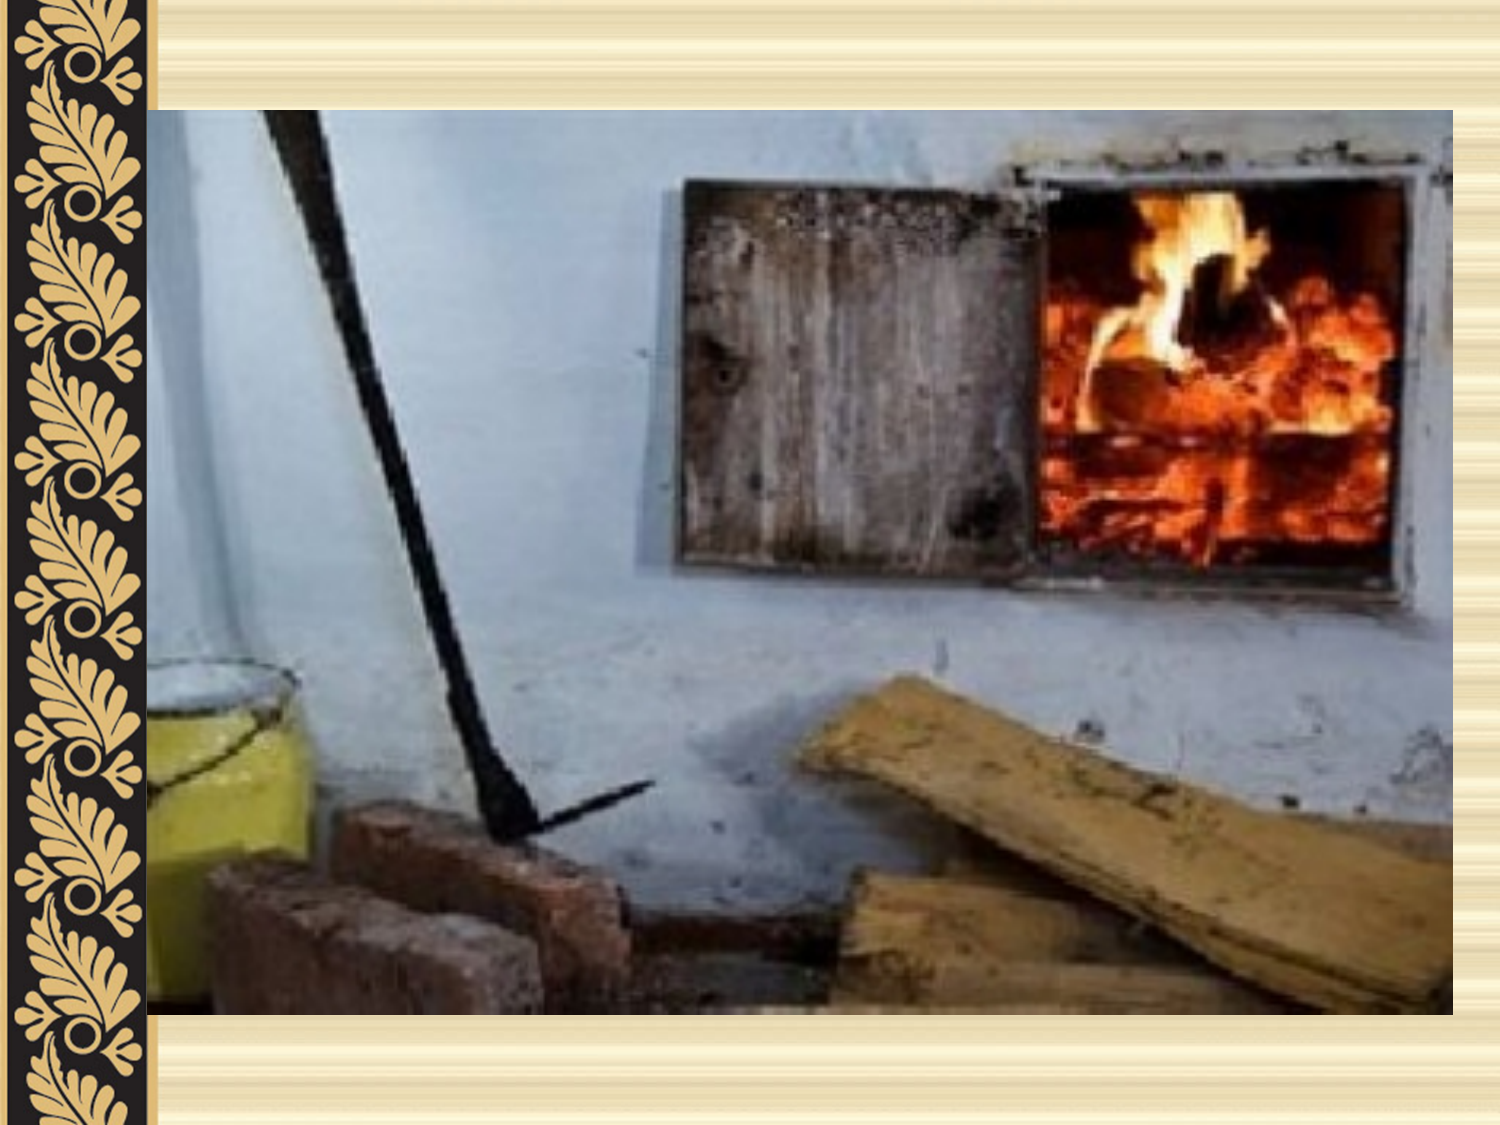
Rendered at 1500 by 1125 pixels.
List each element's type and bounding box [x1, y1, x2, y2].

list [147, 110, 1453, 1015]
picture [0, 0, 1500, 1125]
